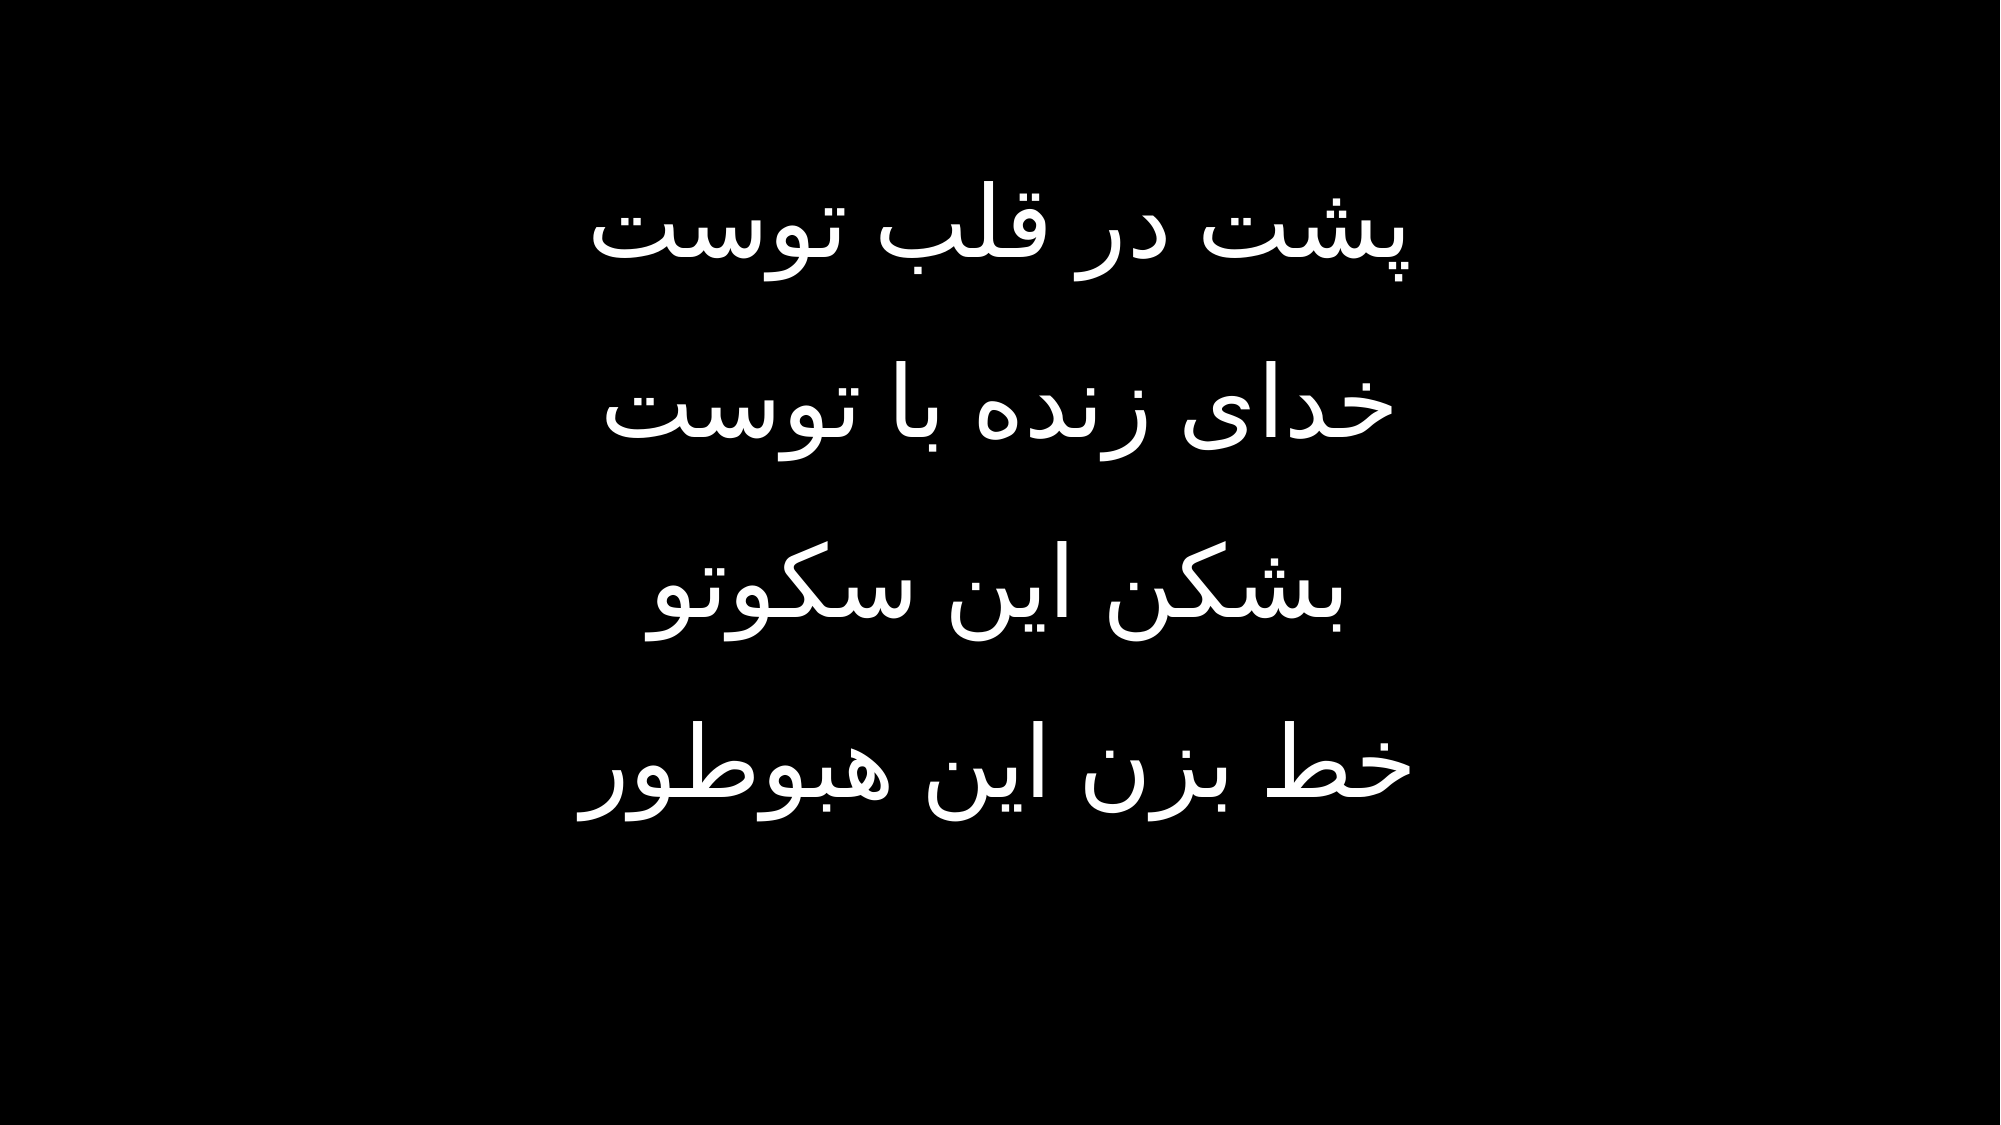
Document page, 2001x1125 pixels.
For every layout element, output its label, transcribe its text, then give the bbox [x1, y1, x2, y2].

text_box پشت در قلب توست خدای زنده با توست بشکن این سکوتو خط بزن این هبوطور [0, 0, 2000, 1125]
